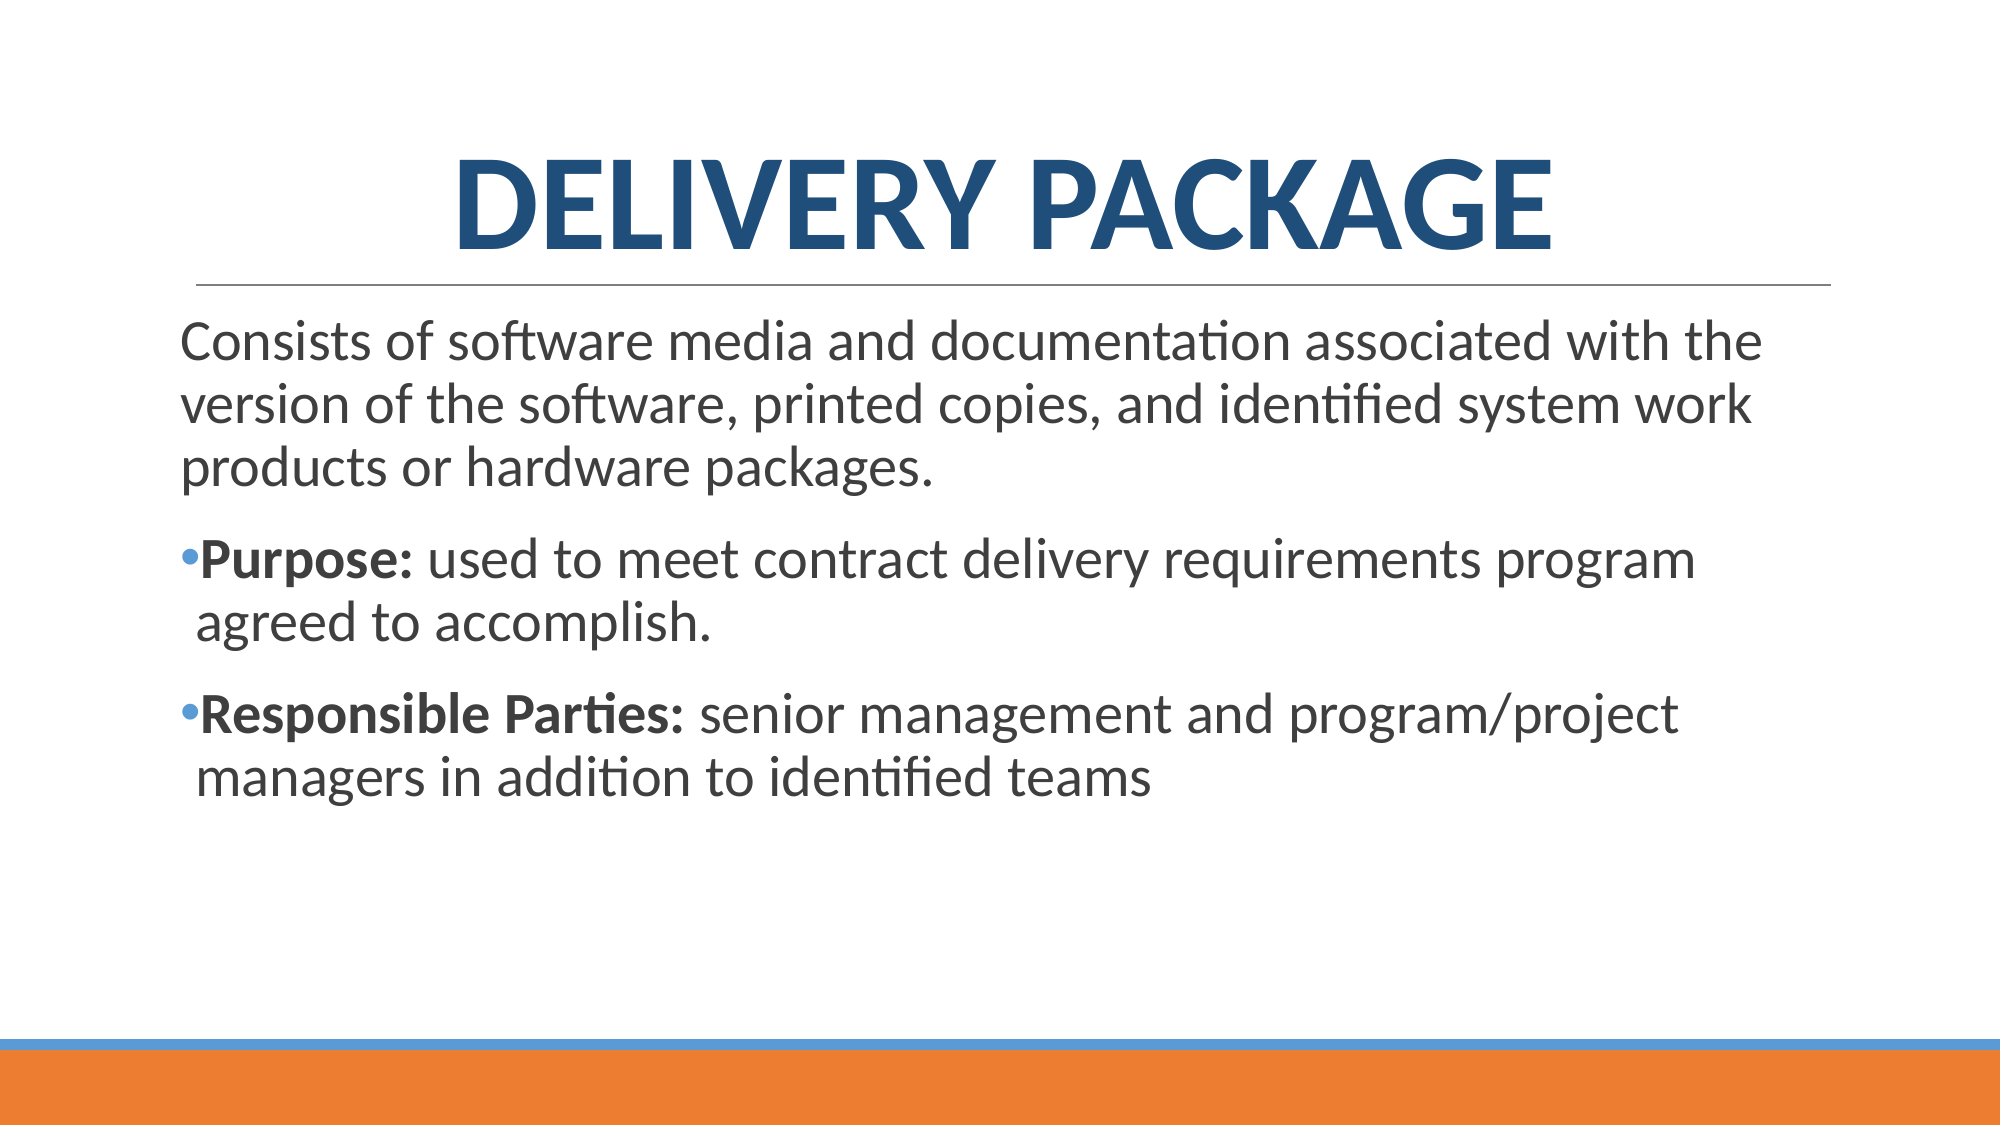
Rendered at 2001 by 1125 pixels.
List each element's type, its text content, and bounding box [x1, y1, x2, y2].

list Consists of software media and documentation associated with the version of the software, printed copies, and identified system work products or hardware packages. Purpose: used to meet contract delivery requirements program agreed to accomplish. Responsible Parties: senior management and program/project managers in addition to identified teams [180, 302, 1830, 963]
title DELIVERY PACKAGE [180, 47, 1830, 285]
